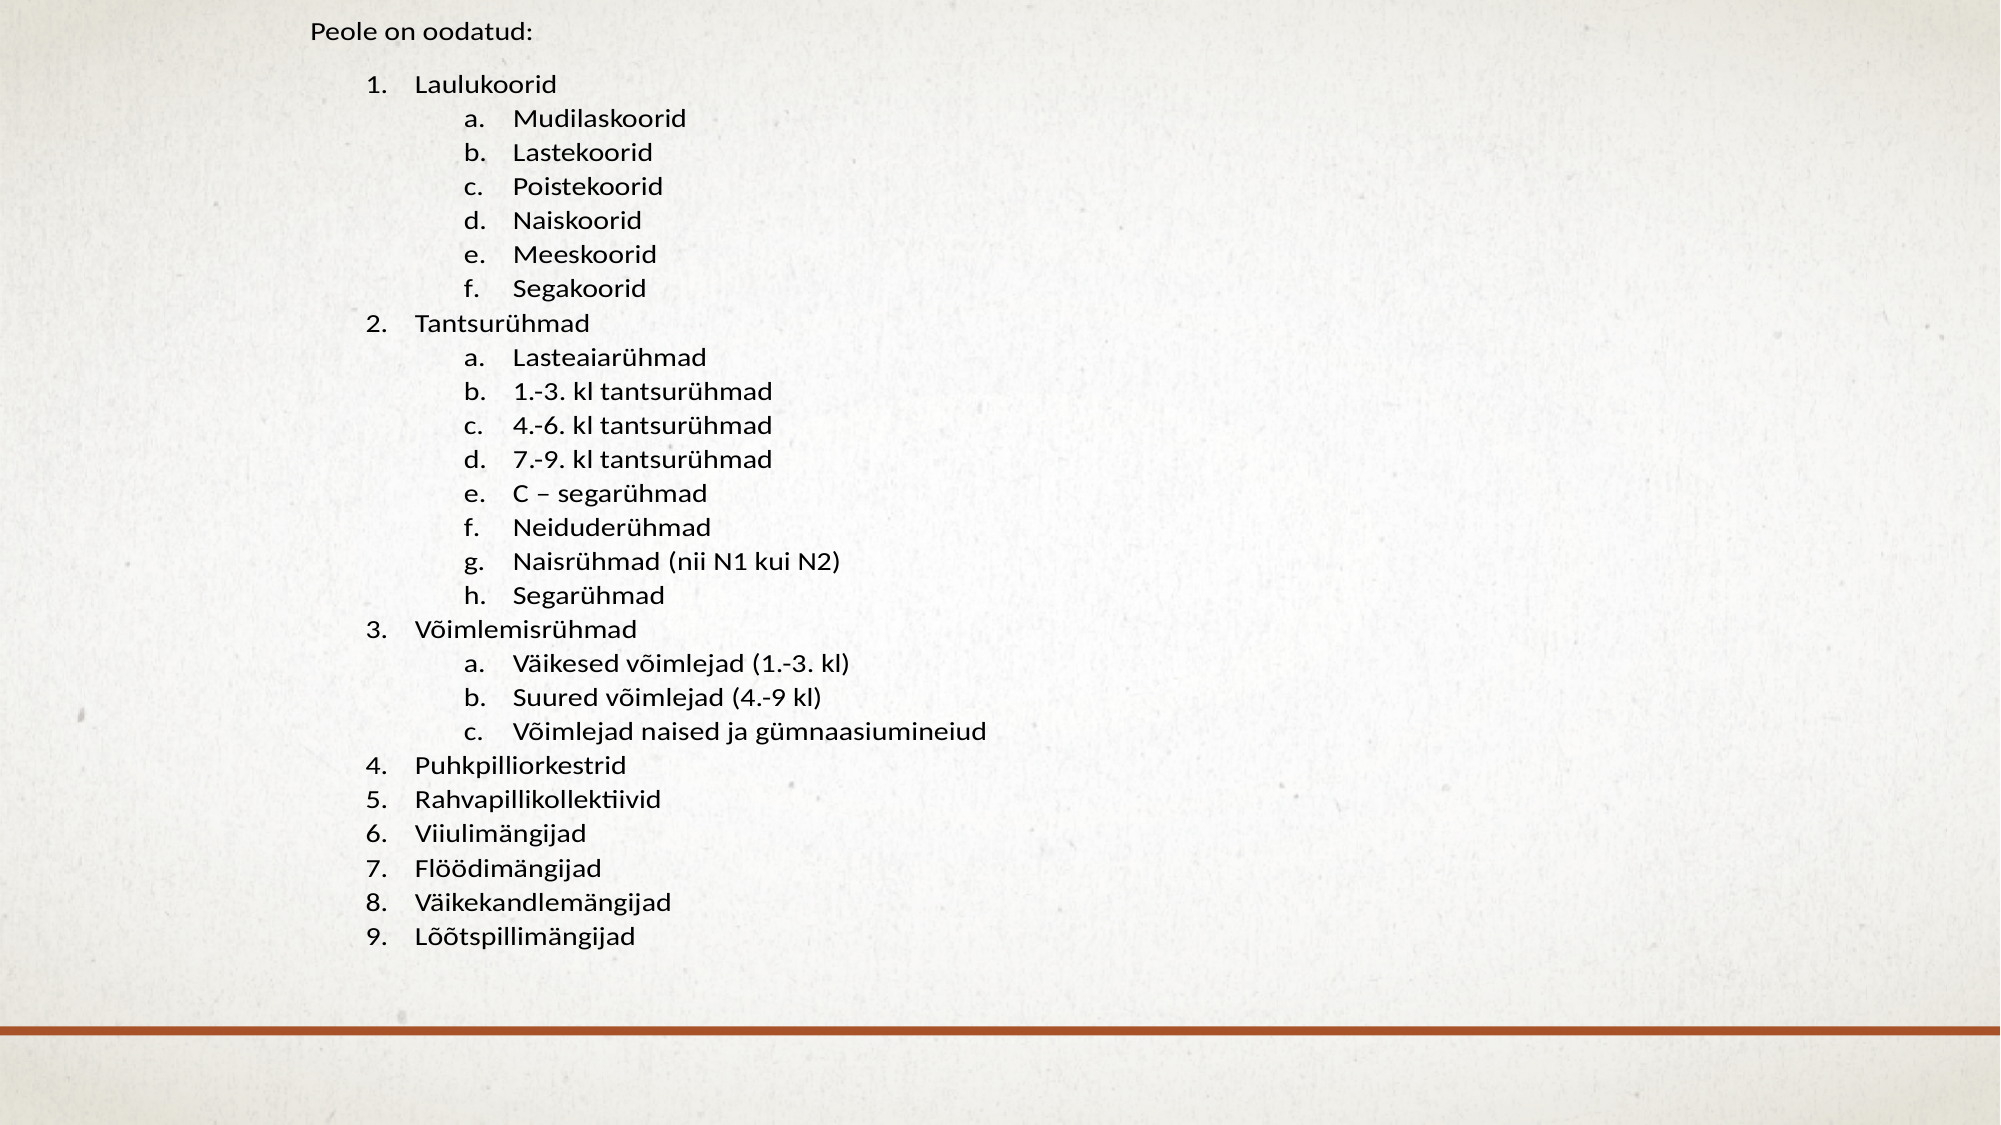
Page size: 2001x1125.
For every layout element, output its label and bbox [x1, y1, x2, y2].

picture [0, 0, 2001, 1125]
list [310, 15, 1544, 975]
